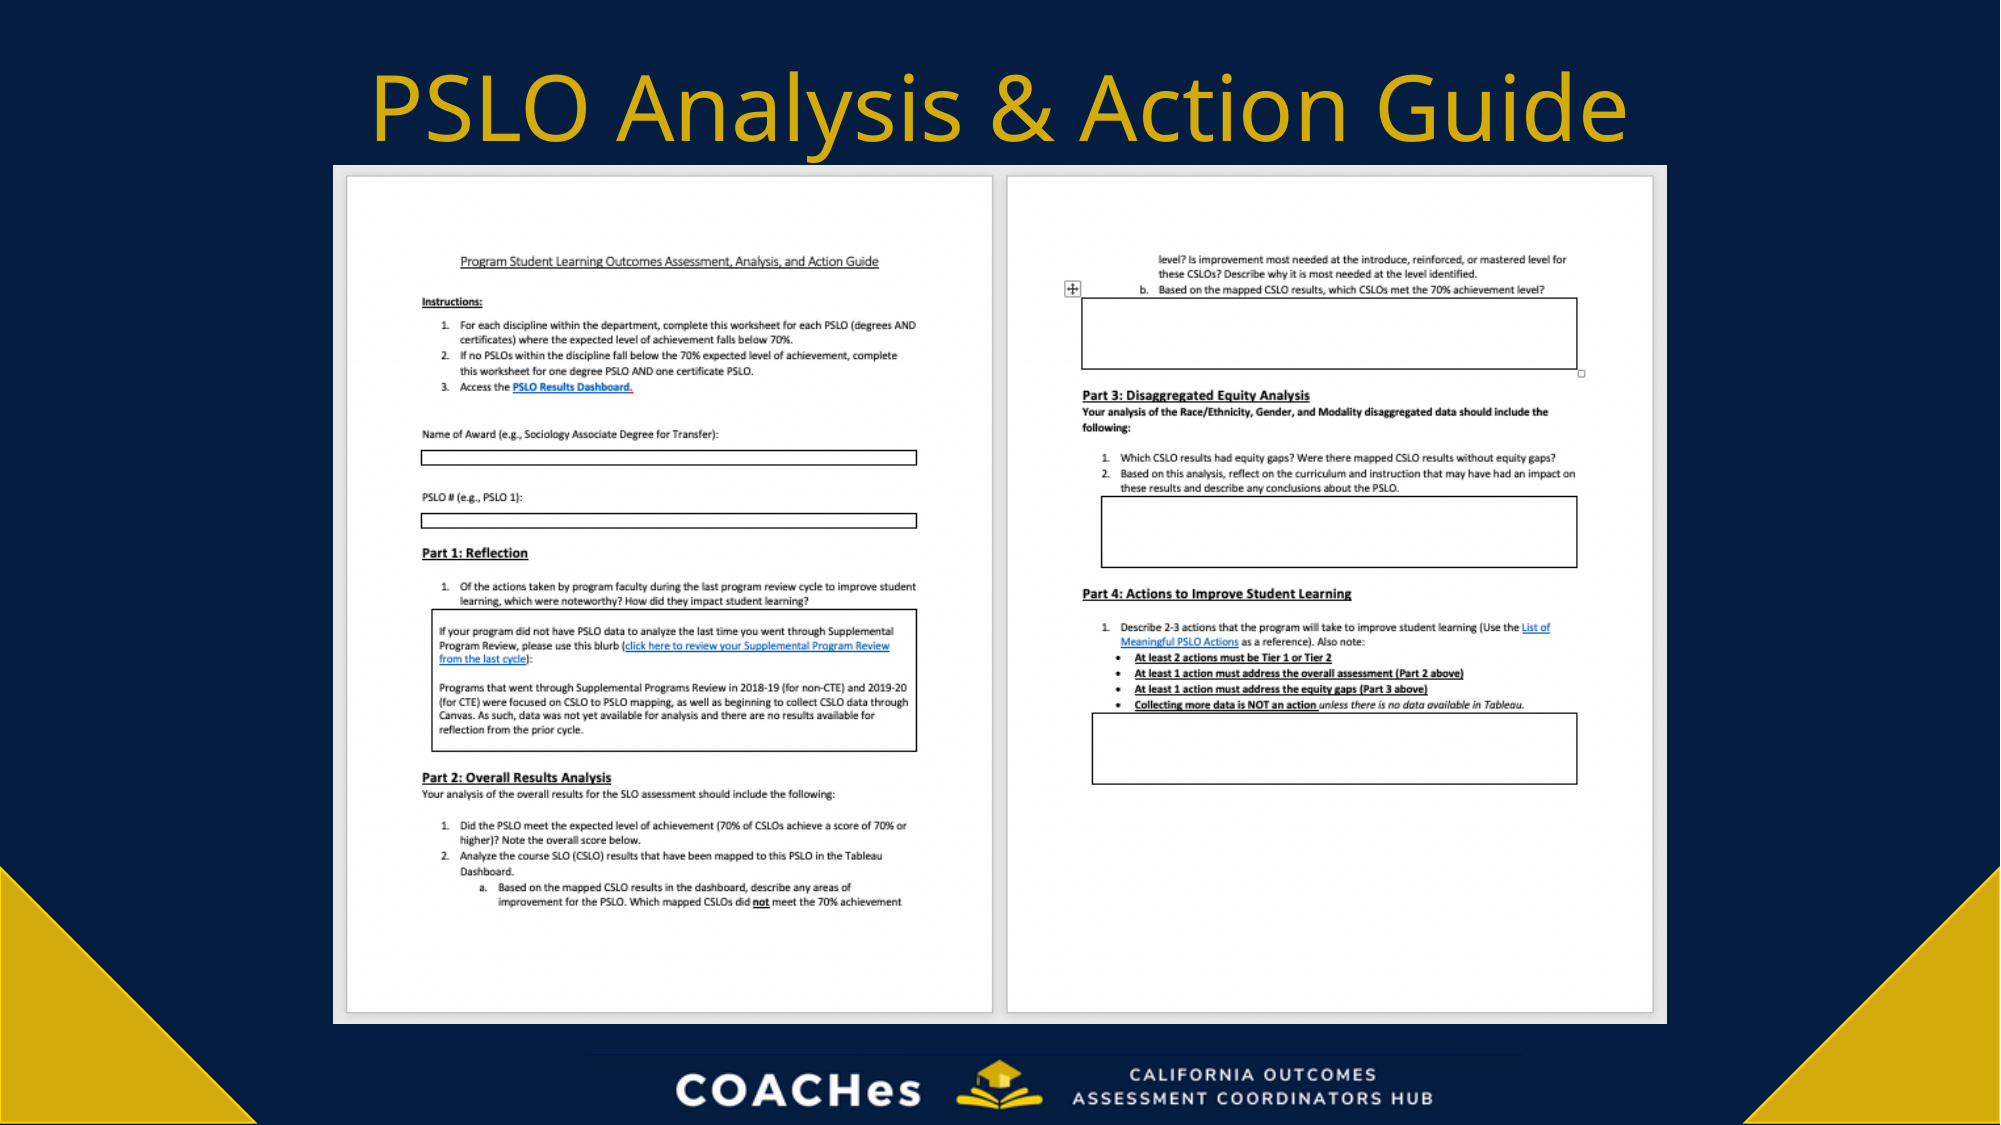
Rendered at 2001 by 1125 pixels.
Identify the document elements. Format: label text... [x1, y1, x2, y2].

picture [586, 1054, 1523, 1122]
text_box [1742, 866, 2000, 1124]
title PSLO Analysis & Action Guide [137, 3, 1863, 221]
text_box [0, 866, 258, 1124]
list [333, 165, 1667, 1024]
